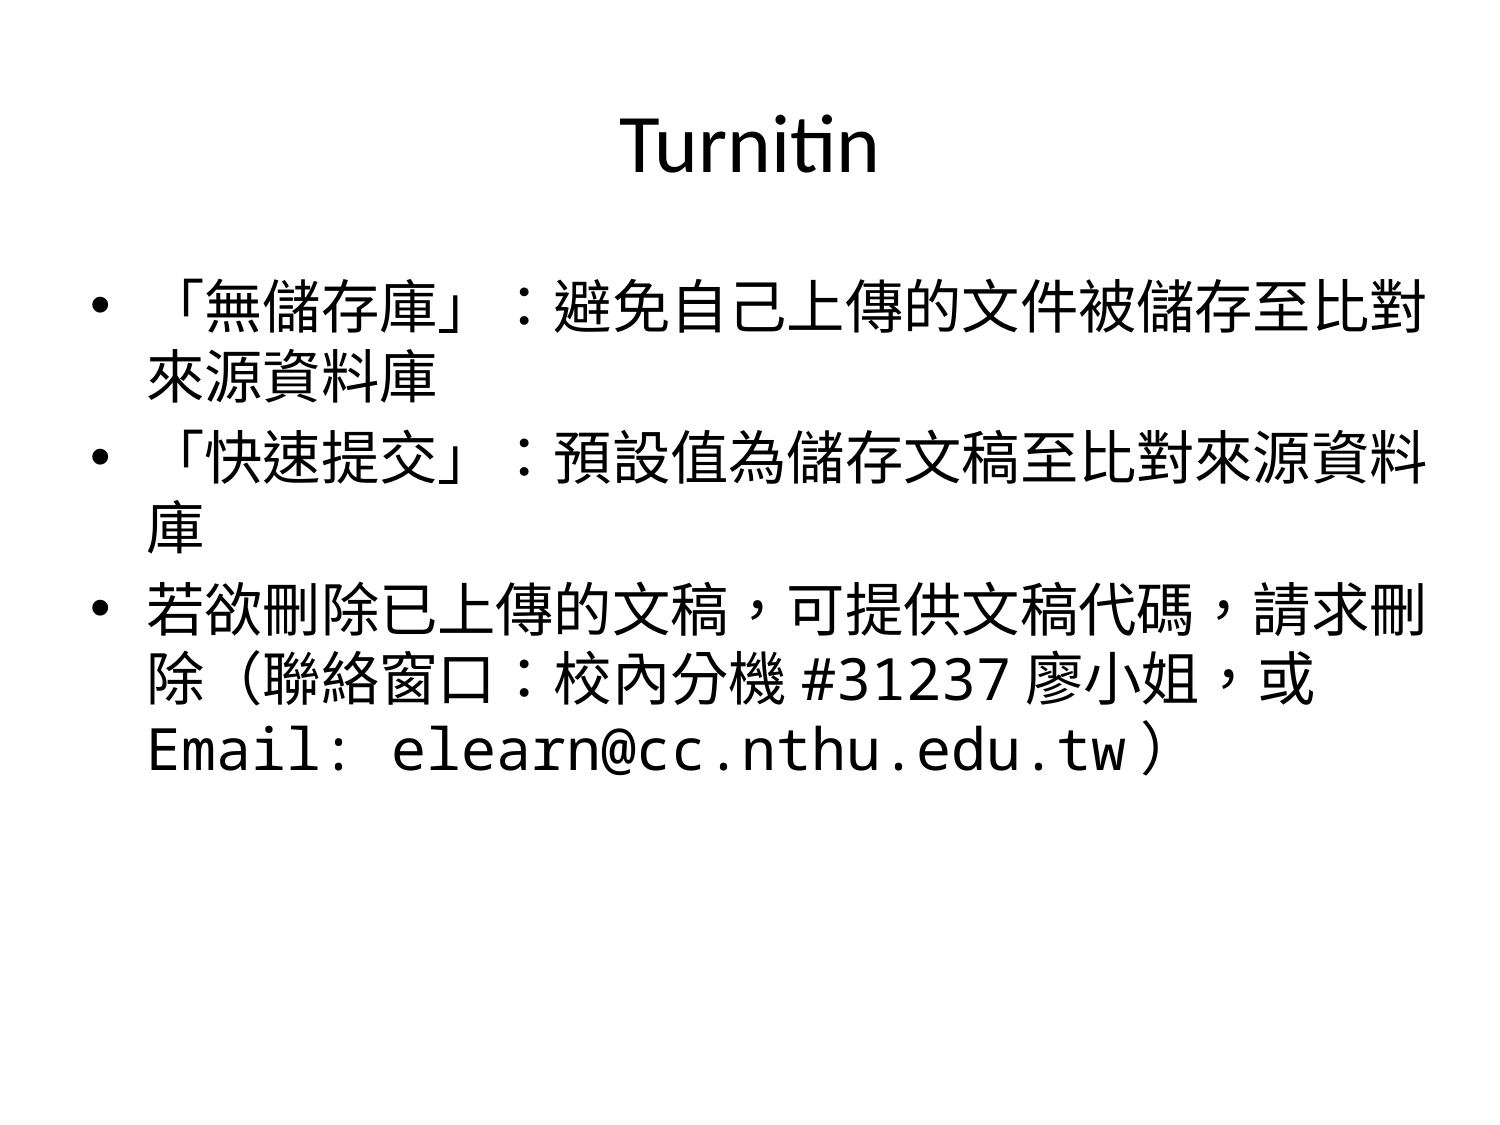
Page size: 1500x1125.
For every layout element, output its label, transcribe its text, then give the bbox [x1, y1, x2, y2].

title Turnitin [75, 45, 1425, 233]
list 「無儲存庫」：避免自己上傳的文件被儲存至比對來源資料庫 「快速提交」：預設值為儲存文稿至比對來源資料庫 若欲刪除已上傳的文稿，可提供文稿代碼，請求刪除（聯絡窗口：校內分機#31237廖小姐，或Email: elearn@cc.nthu.edu.tw） [75, 262, 1500, 1125]
